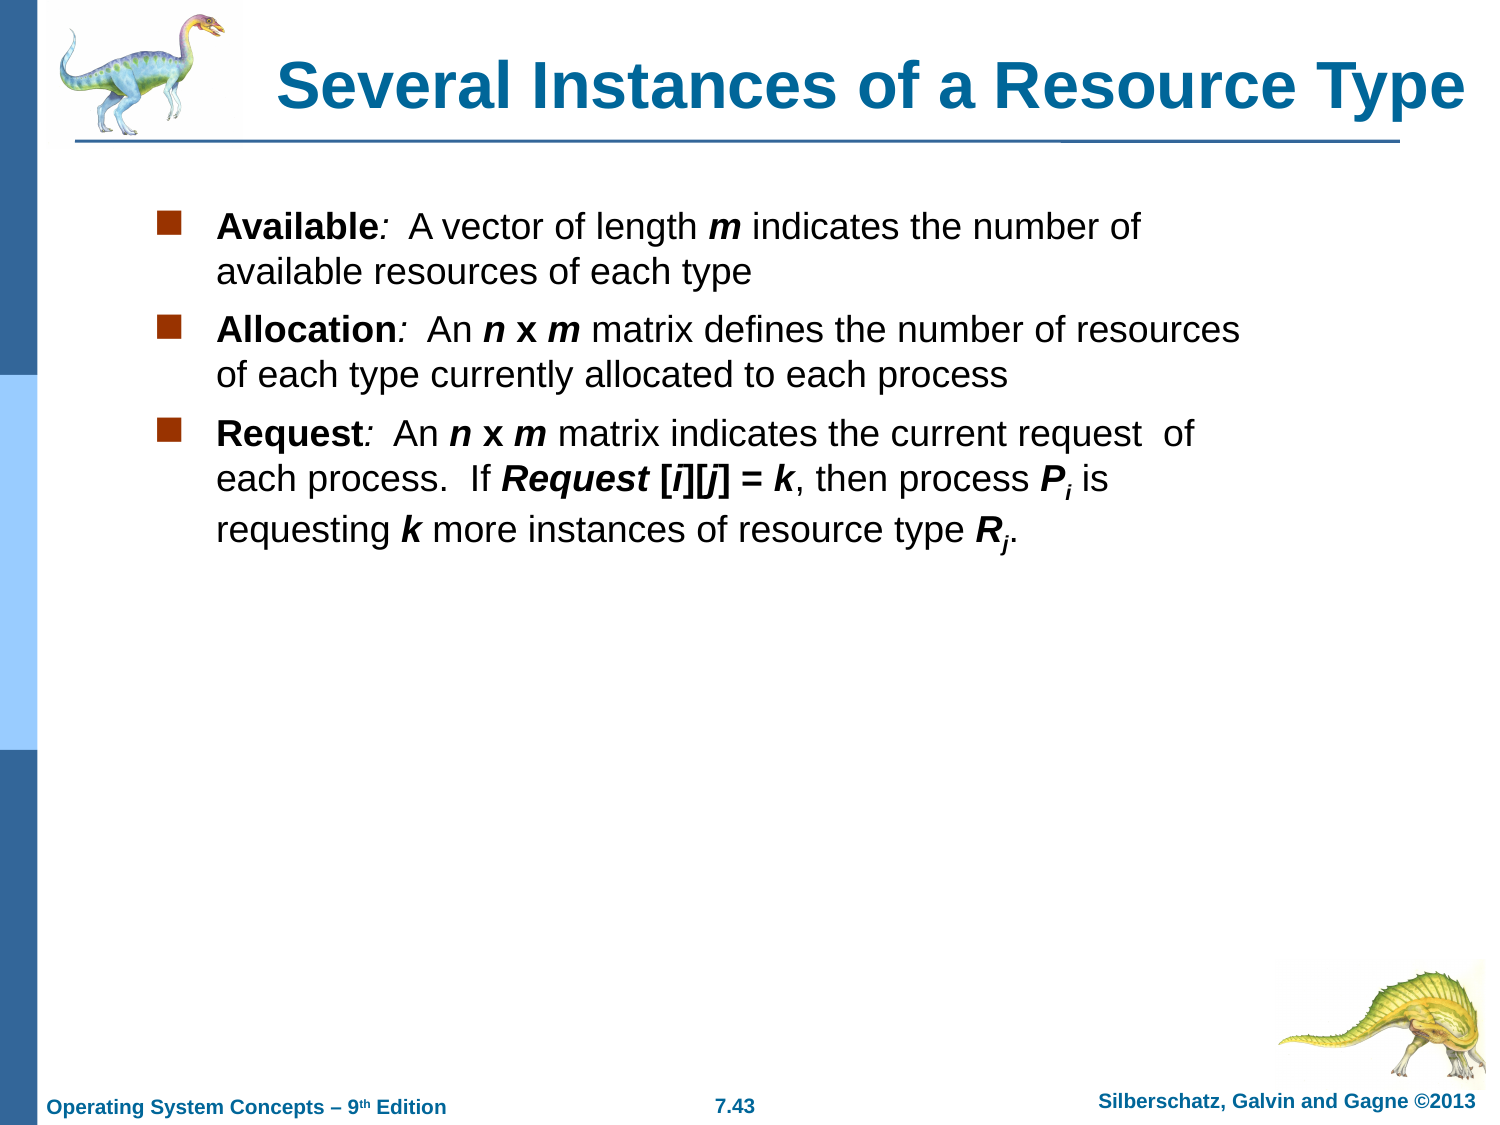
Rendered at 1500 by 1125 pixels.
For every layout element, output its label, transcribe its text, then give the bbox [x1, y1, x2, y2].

title Several Instances of a Resource Type [234, 26, 1500, 130]
picture [1275, 959, 1486, 1090]
list Available: A vector of length m indicates the number of available resources of each type Allocation: An n x m matrix defines the number of resources of each type currently allocated to each process Request: An n x m matrix indicates the current request of each process. If Request [i][j] = k, then process Pi is requesting k more instances of resource type Rj. [144, 194, 1296, 827]
picture [46, 0, 243, 149]
